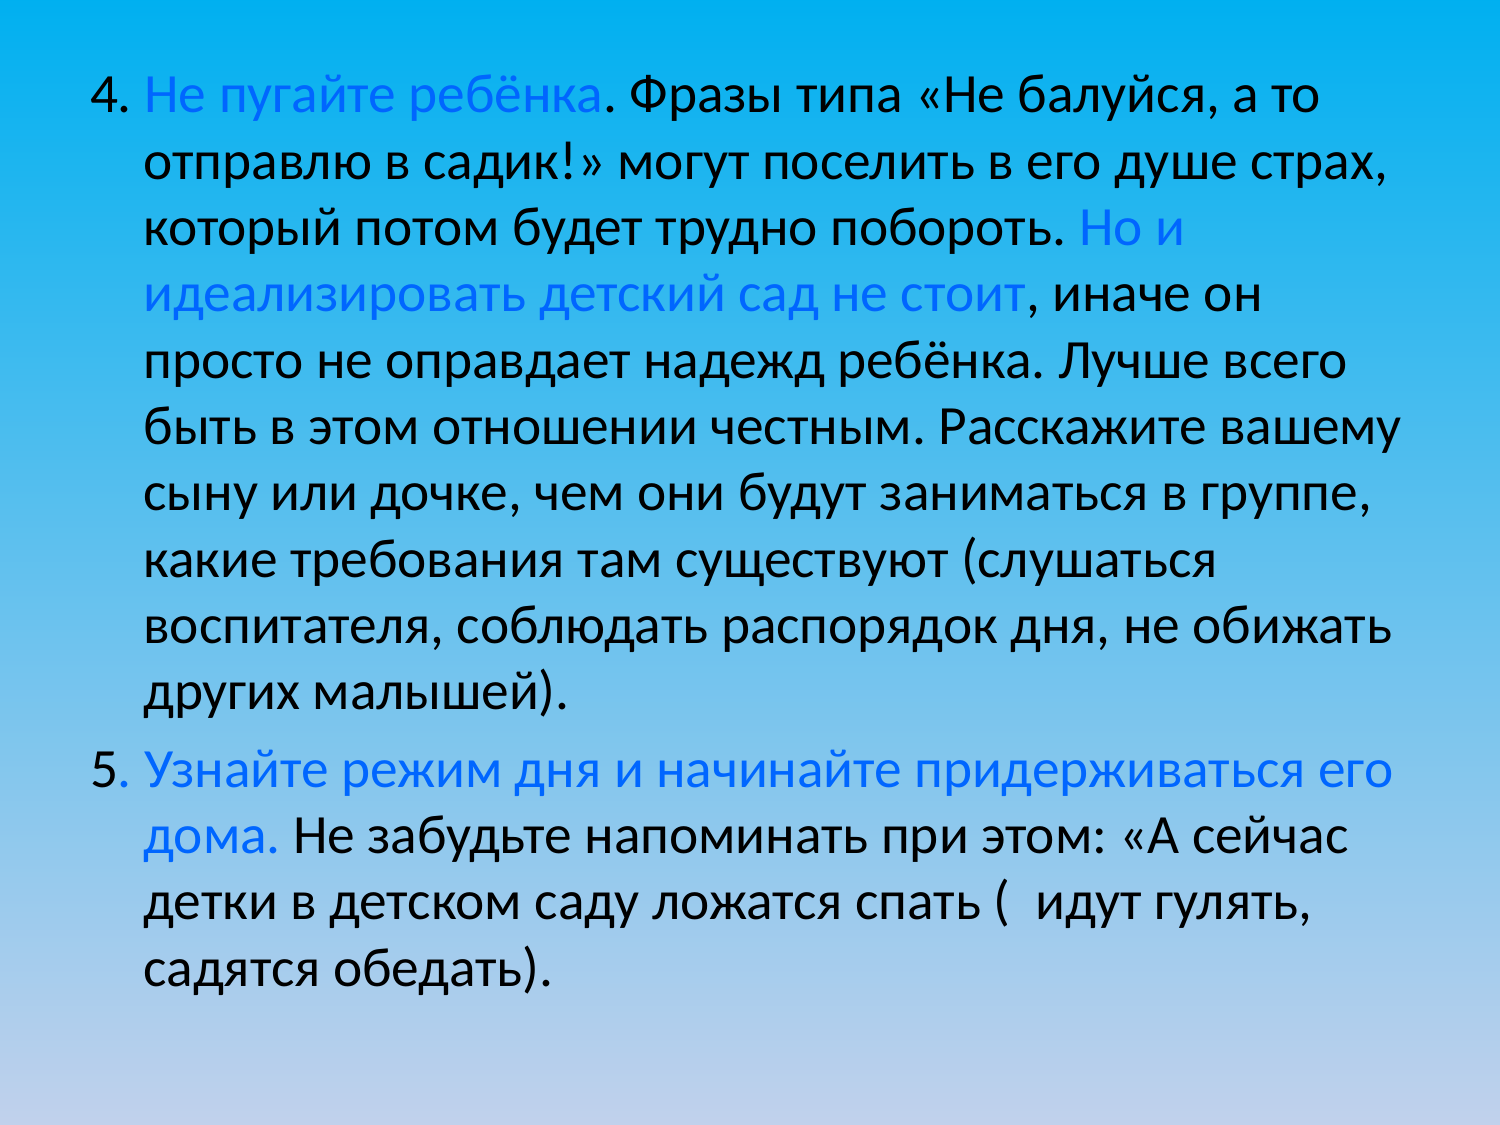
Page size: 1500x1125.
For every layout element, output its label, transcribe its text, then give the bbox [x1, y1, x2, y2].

list 4. Не пугайте ребёнка. Фразы типа «Не балуйся, а то отправлю в садик!» могут поселить в его душе страх, который потом будет трудно побороть. Но и идеализировать детский сад не стоит, иначе он просто не оправдает надежд ребёнка. Лучше всего быть в этом отношении честным. Расскажите вашему сыну или дочке, чем они будут заниматься в группе, какие требования там существуют (слушаться воспитателя, соблюдать распорядок дня, не обижать других малышей). 5. Узнайте режим дня и начинайте придерживаться его дома. Не забудьте напоминать при этом: «А сейчас детки в детском саду ложатся спать ( идут гулять, садятся обедать). [75, 50, 1425, 1005]
